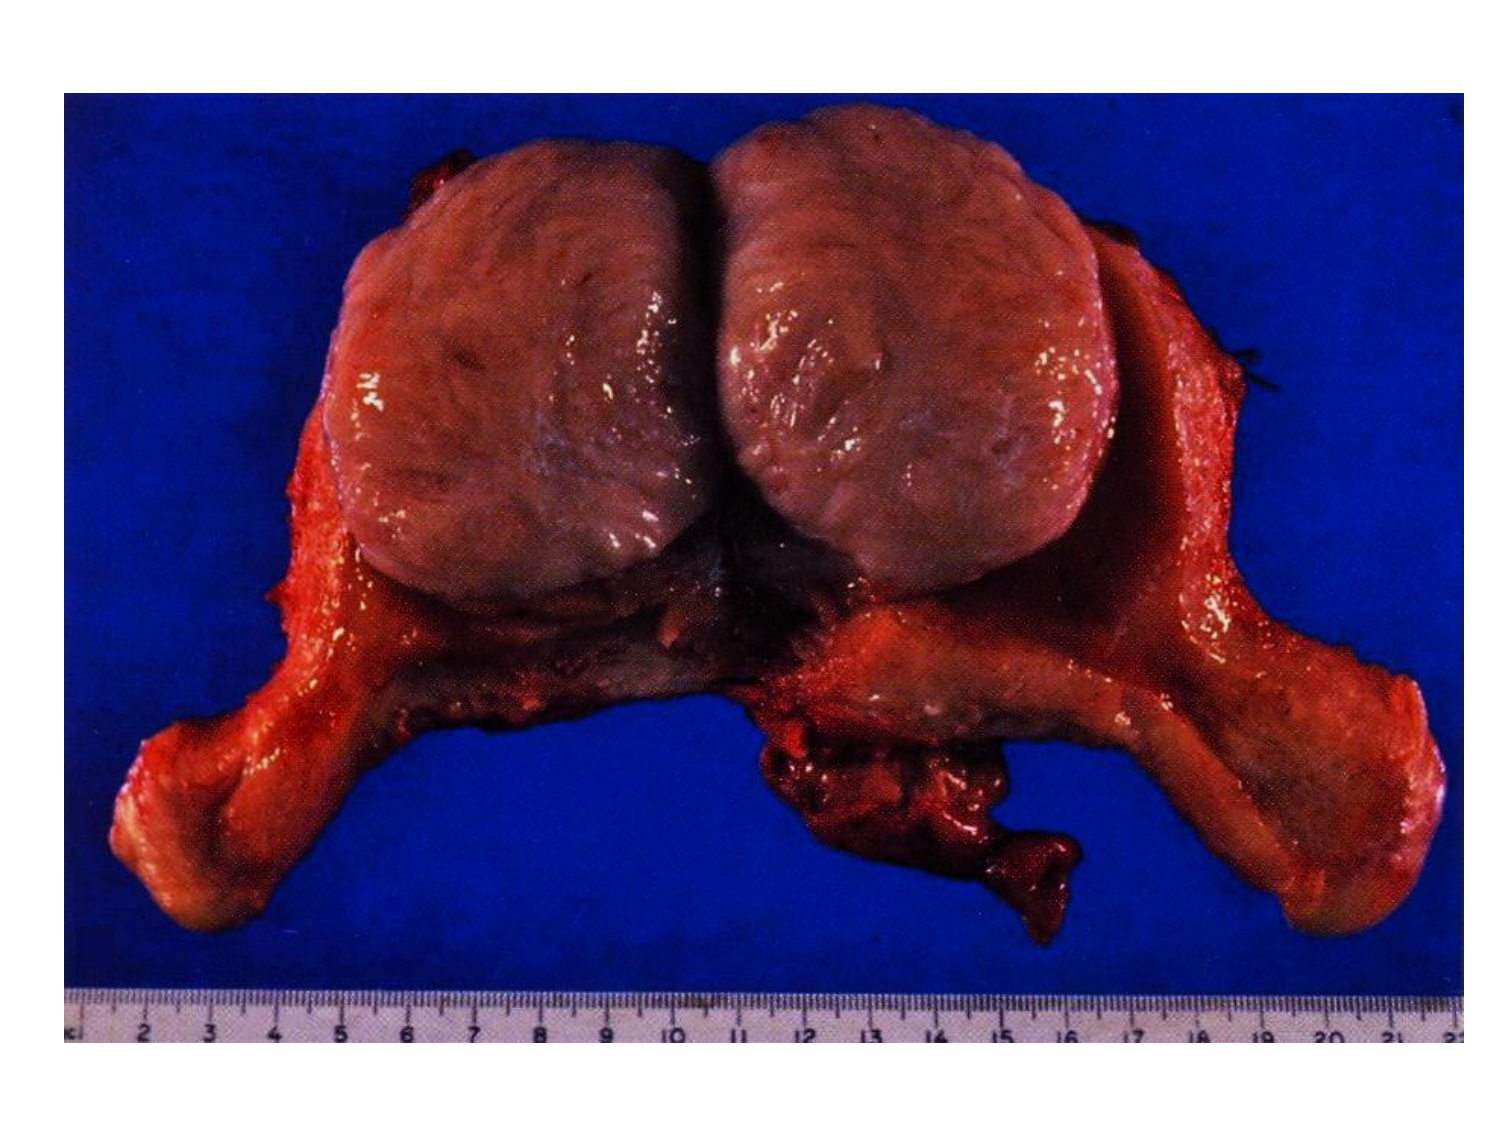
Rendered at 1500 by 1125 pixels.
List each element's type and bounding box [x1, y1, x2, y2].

picture [63, 93, 1464, 1044]
